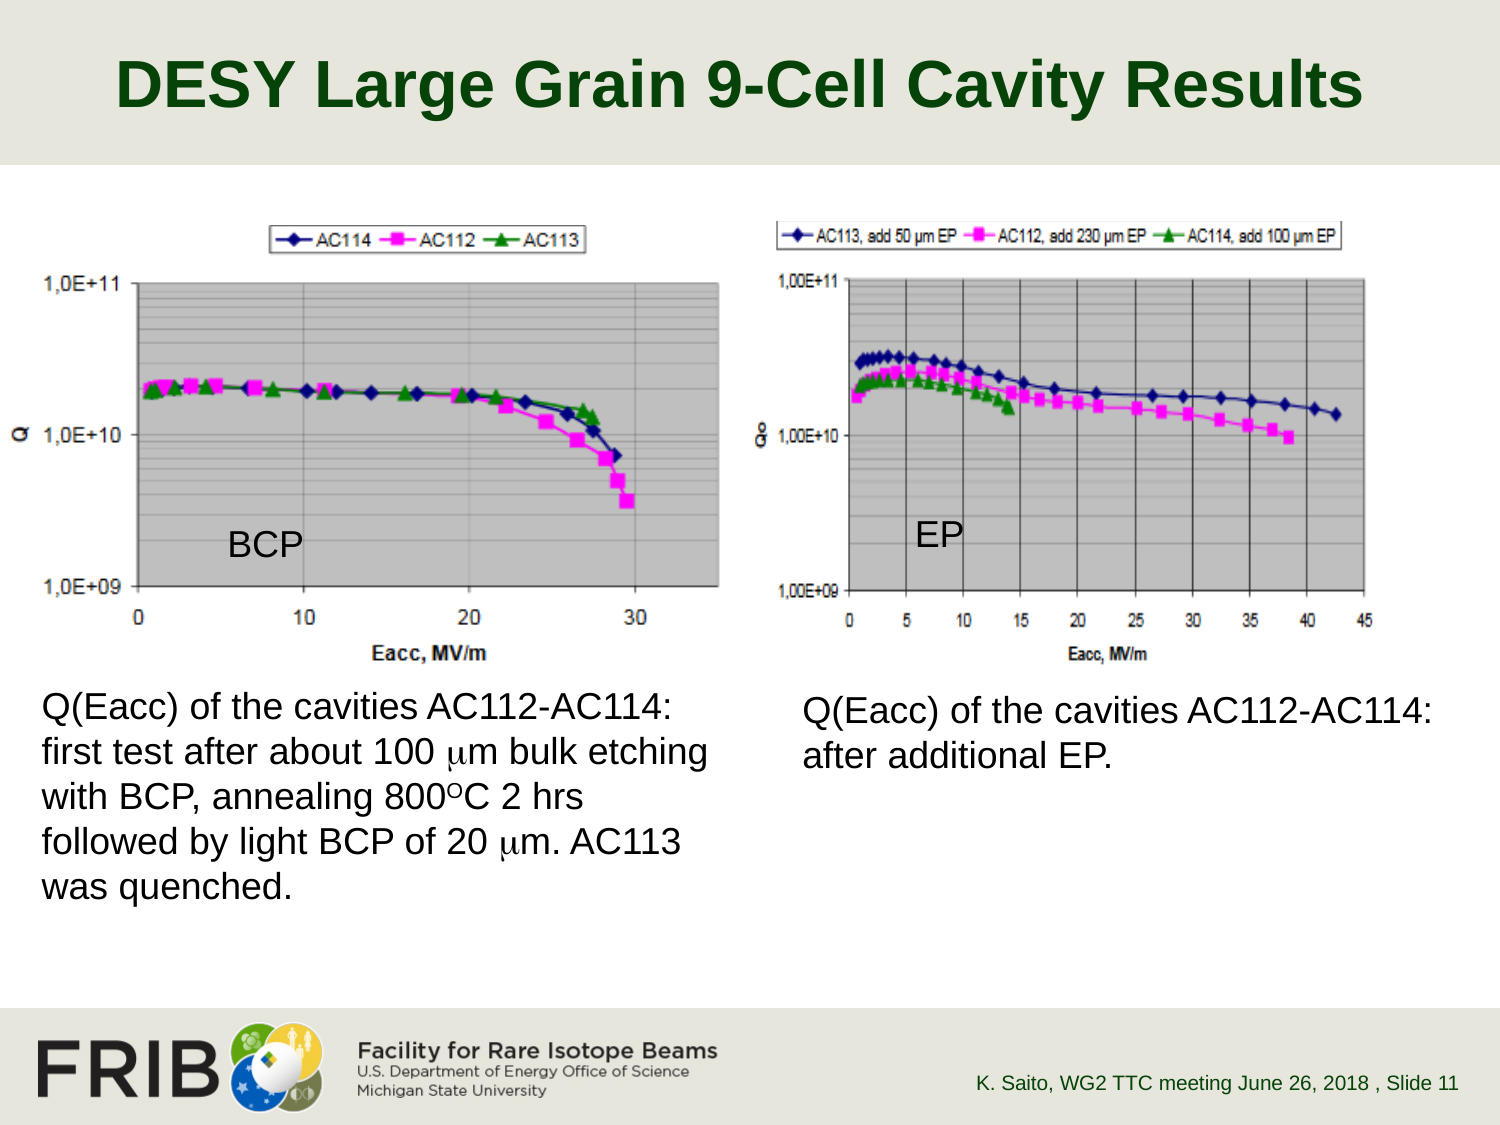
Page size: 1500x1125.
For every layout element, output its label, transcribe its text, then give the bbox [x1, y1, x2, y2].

picture [0, 1008, 1500, 1125]
picture [0, 0, 1500, 165]
picture [1, 224, 727, 676]
text_box Q(Eacc) of the cavities AC112-AC114: after additional EP. [787, 678, 1488, 784]
picture [742, 221, 1374, 674]
text_box Q(Eacc) of the cavities AC112-AC114: first test after about 100 mm bulk etching with BCP, annealing 800OC 2 hrs followed by light BCP of 20 mm. AC113 was quenched. [26, 682, 727, 915]
title DESY Large Grain 9-Cell Cavity Results [11, 47, 1489, 127]
footer K. Saito, WG2 TTC meeting June 26, 2018 [679, 1042, 1375, 1103]
slide_number , Slide 11 [1375, 1042, 1500, 1103]
